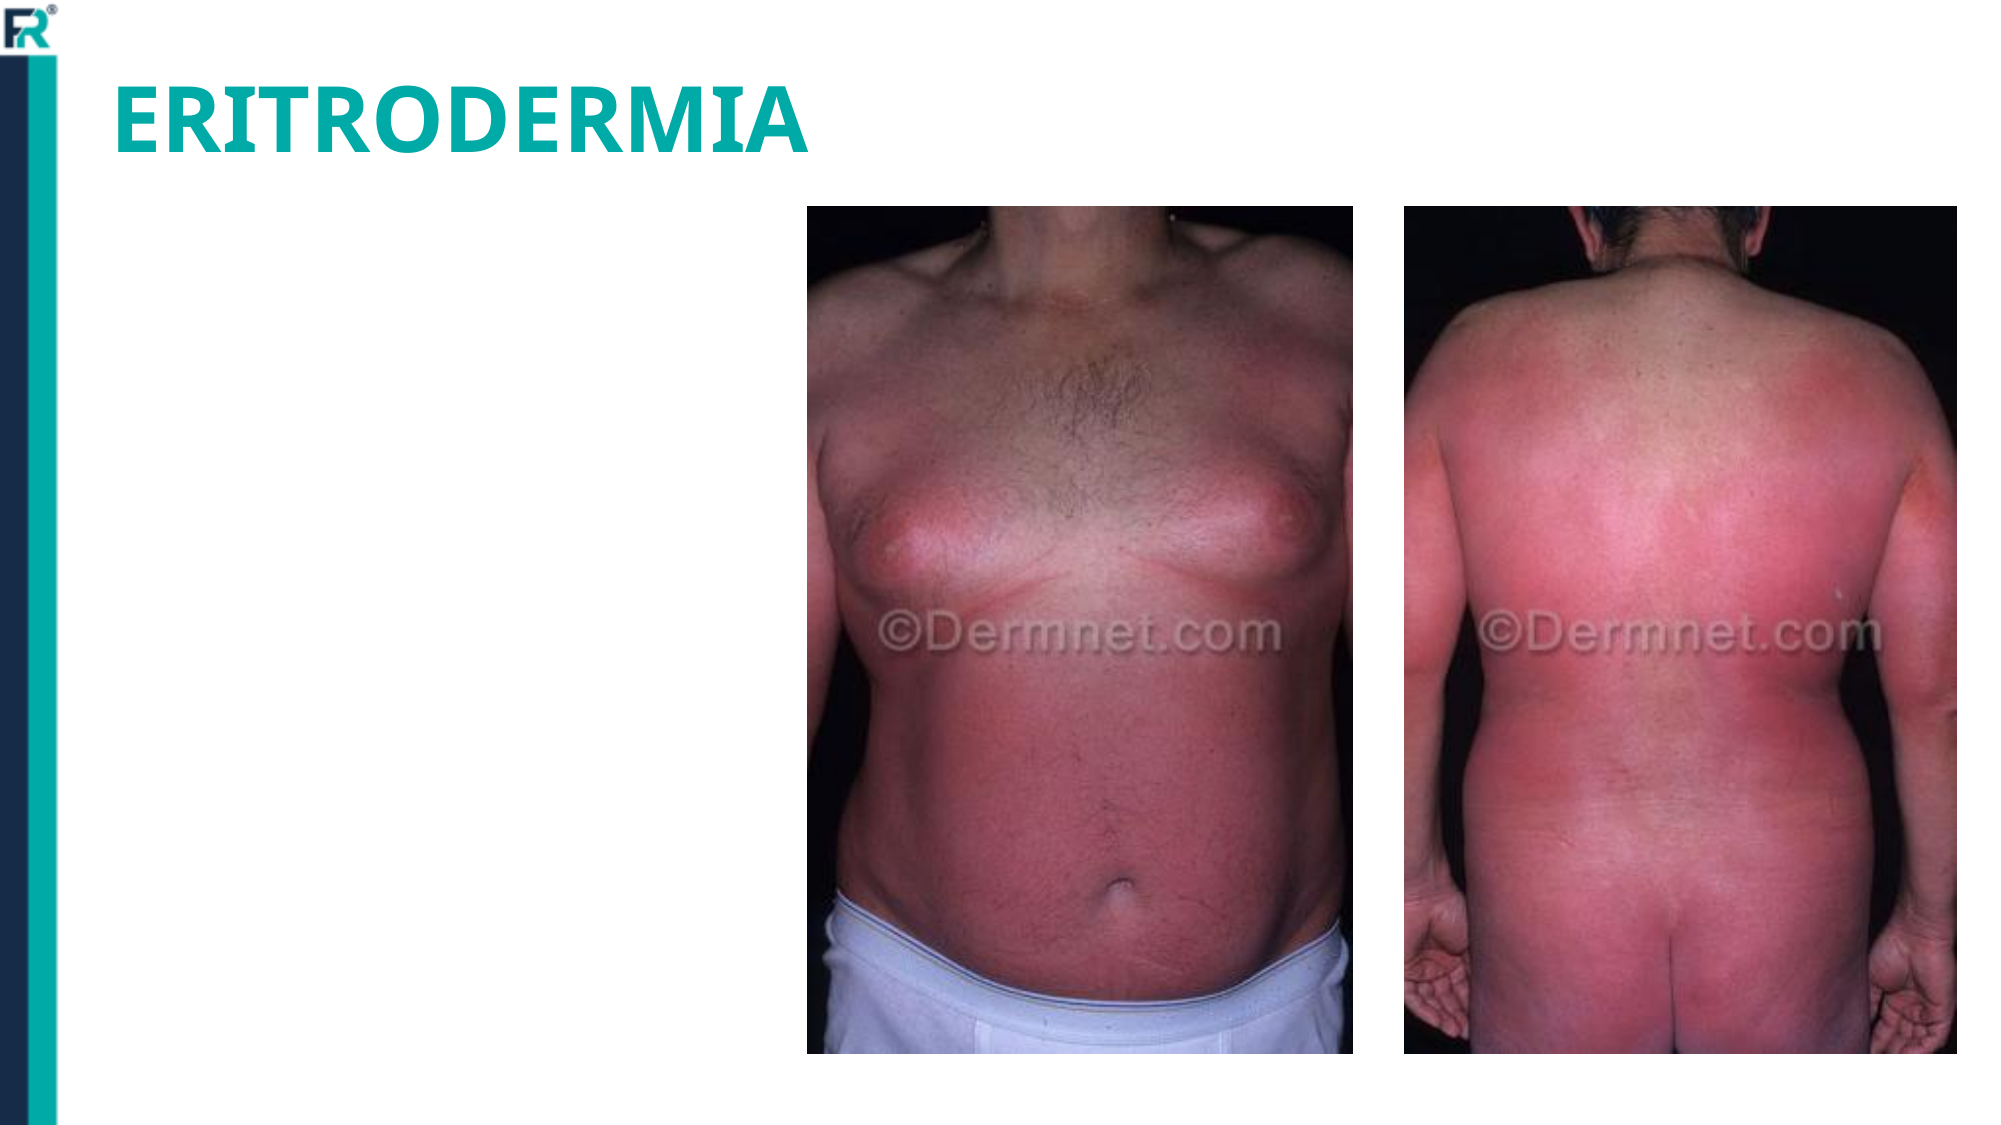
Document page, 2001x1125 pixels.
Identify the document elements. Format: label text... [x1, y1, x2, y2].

picture [0, 0, 2001, 1125]
title ERITRODERMIA [95, 14, 1846, 233]
